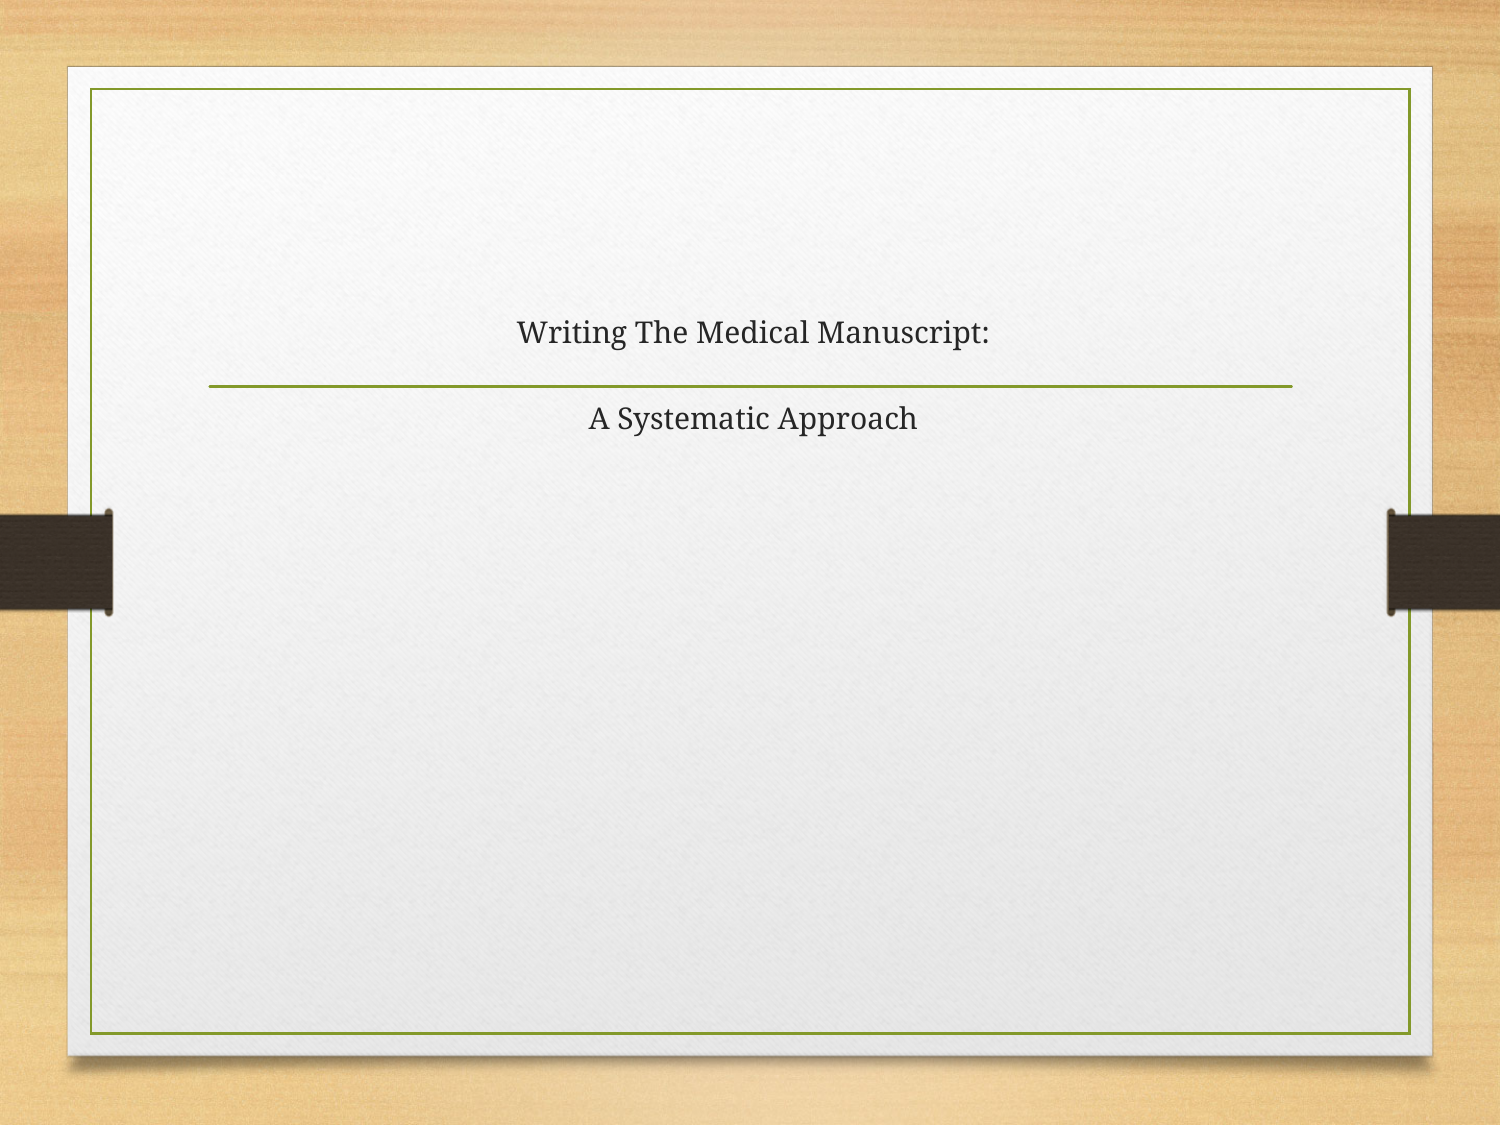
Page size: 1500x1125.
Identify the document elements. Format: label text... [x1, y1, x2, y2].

picture [0, 0, 1500, 1125]
title Writing The Medical Manuscript: A Systematic Approach [28, 255, 1479, 443]
